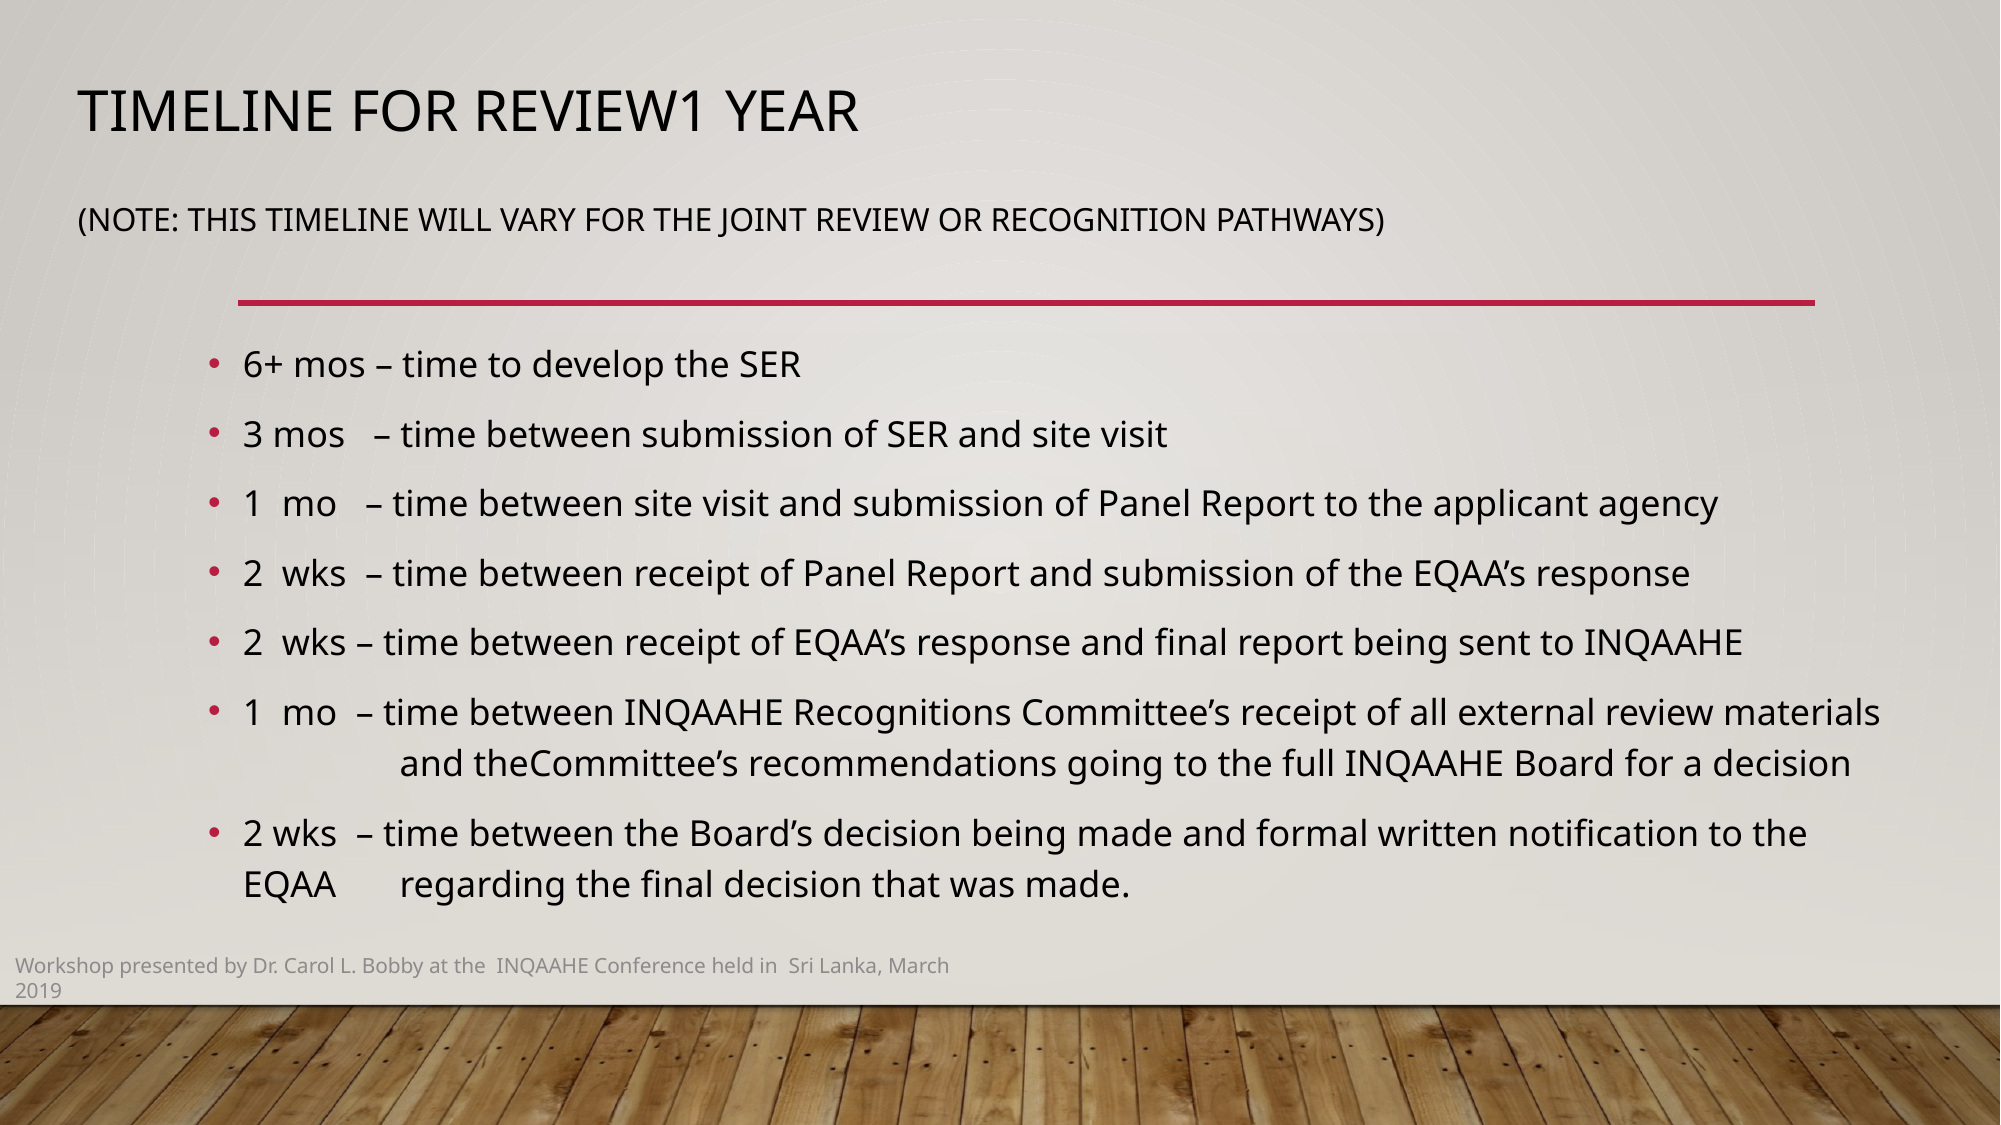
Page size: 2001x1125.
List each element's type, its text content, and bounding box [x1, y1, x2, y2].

list 6+ mos – time to develop the SER 3 mos – time between submission of SER and site visit 1 mo – time between site visit and submission of Panel Report to the applicant agency 2 wks – time between receipt of Panel Report and submission of the EQAA’s response 2 wks – time between receipt of EQAA’s response and final report being sent to INQAAHE 1 mo – time between INQAAHE Recognitions Committee’s receipt of all external review materials and theCommittee’s recommendations going to the full INQAAHE Board for a decision 2 wks – time between the Board’s decision being made and formal written notification to the EQAA regarding the final decision that was made. [193, 325, 1912, 953]
footer Workshop presented by Dr. Carol L. Bobby at the INQAAHE Conference held in Sri Lanka, March 2019 [0, 952, 975, 1004]
picture [0, 1005, 2000, 1125]
